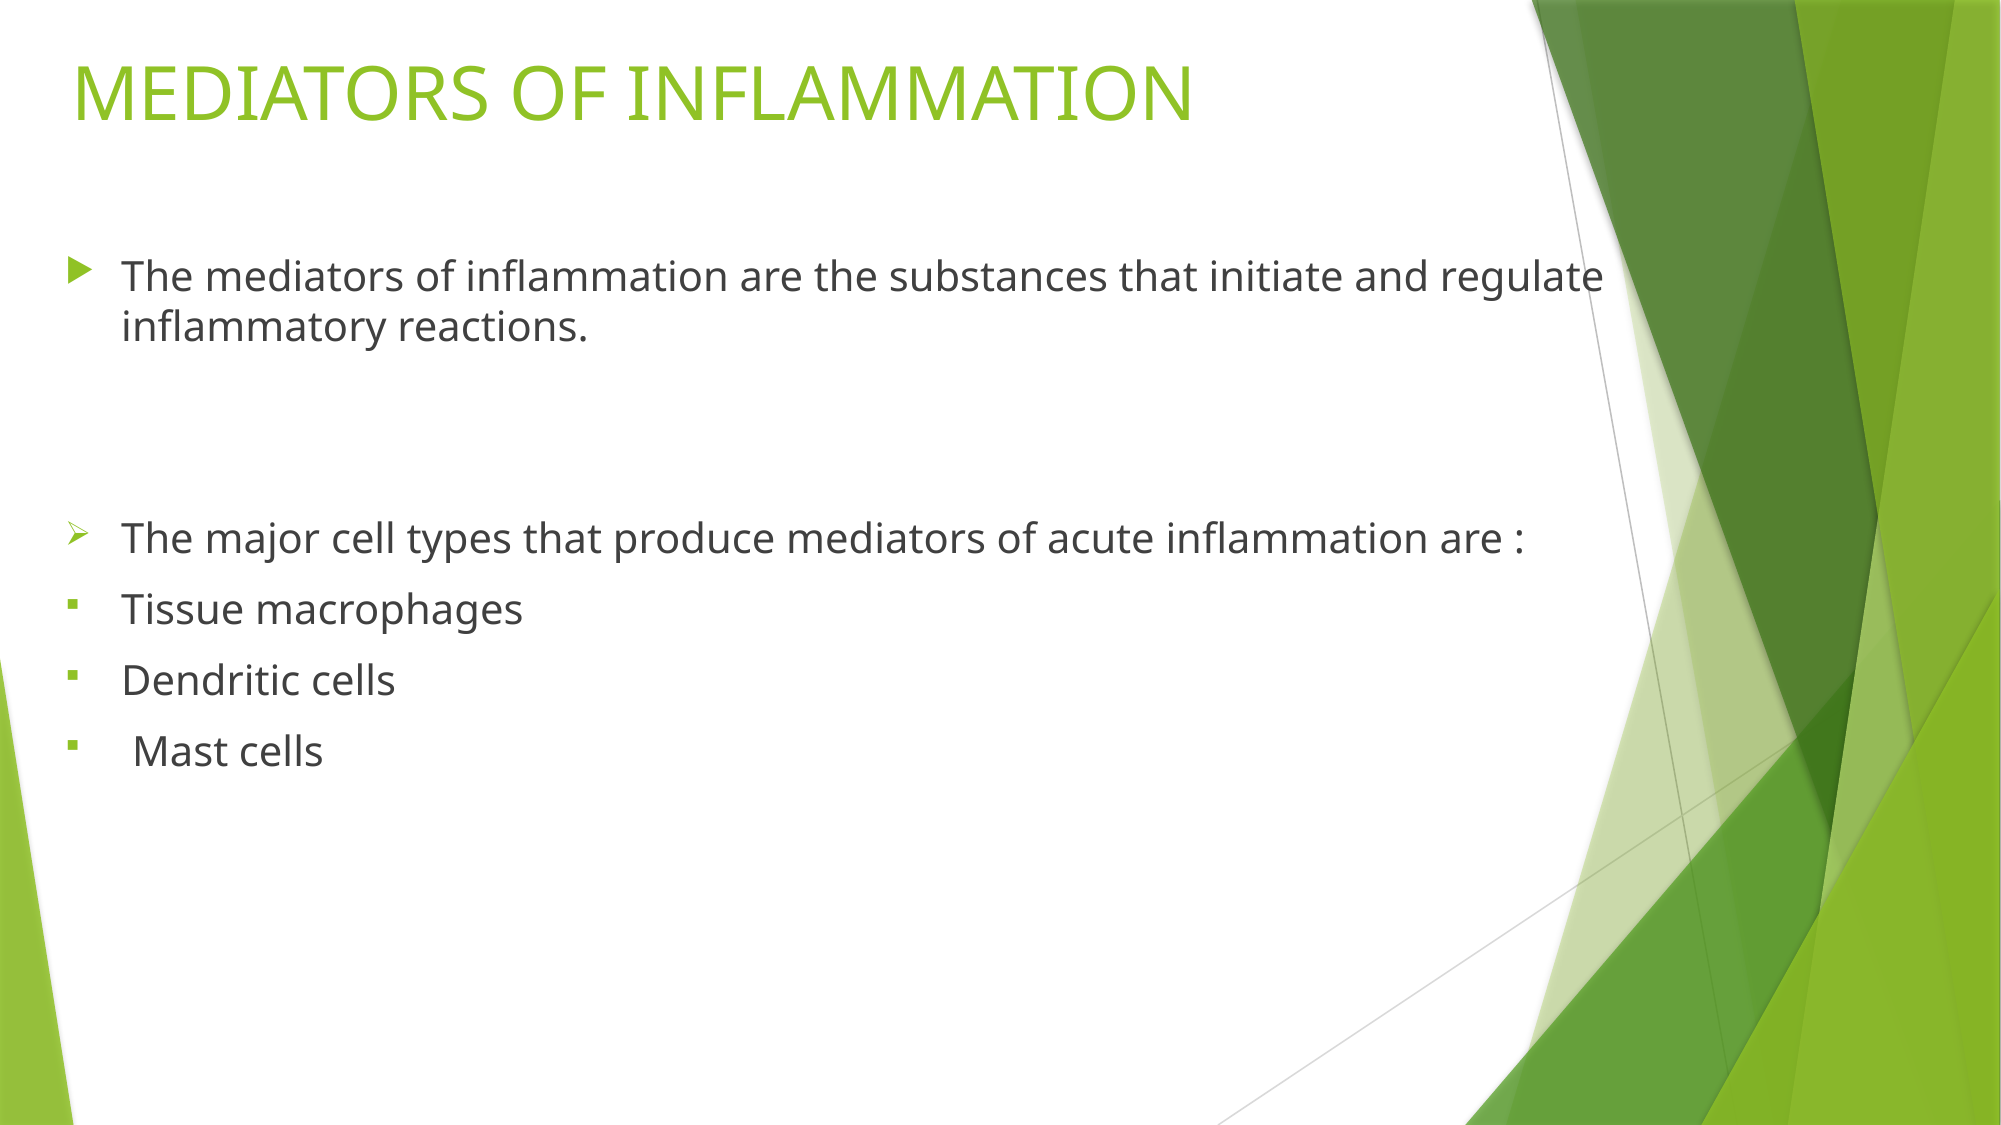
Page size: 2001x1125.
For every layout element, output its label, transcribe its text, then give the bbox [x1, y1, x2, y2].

list The mediators of inflammation are the substances that initiate and regulate inflammatory reactions. The major cell types that produce mediators of acute inflammation are : Tissue macrophages Dendritic cells Mast cells [50, 241, 1885, 1083]
title MEDIATORS OF INFLAMMATION [56, 37, 1467, 241]
